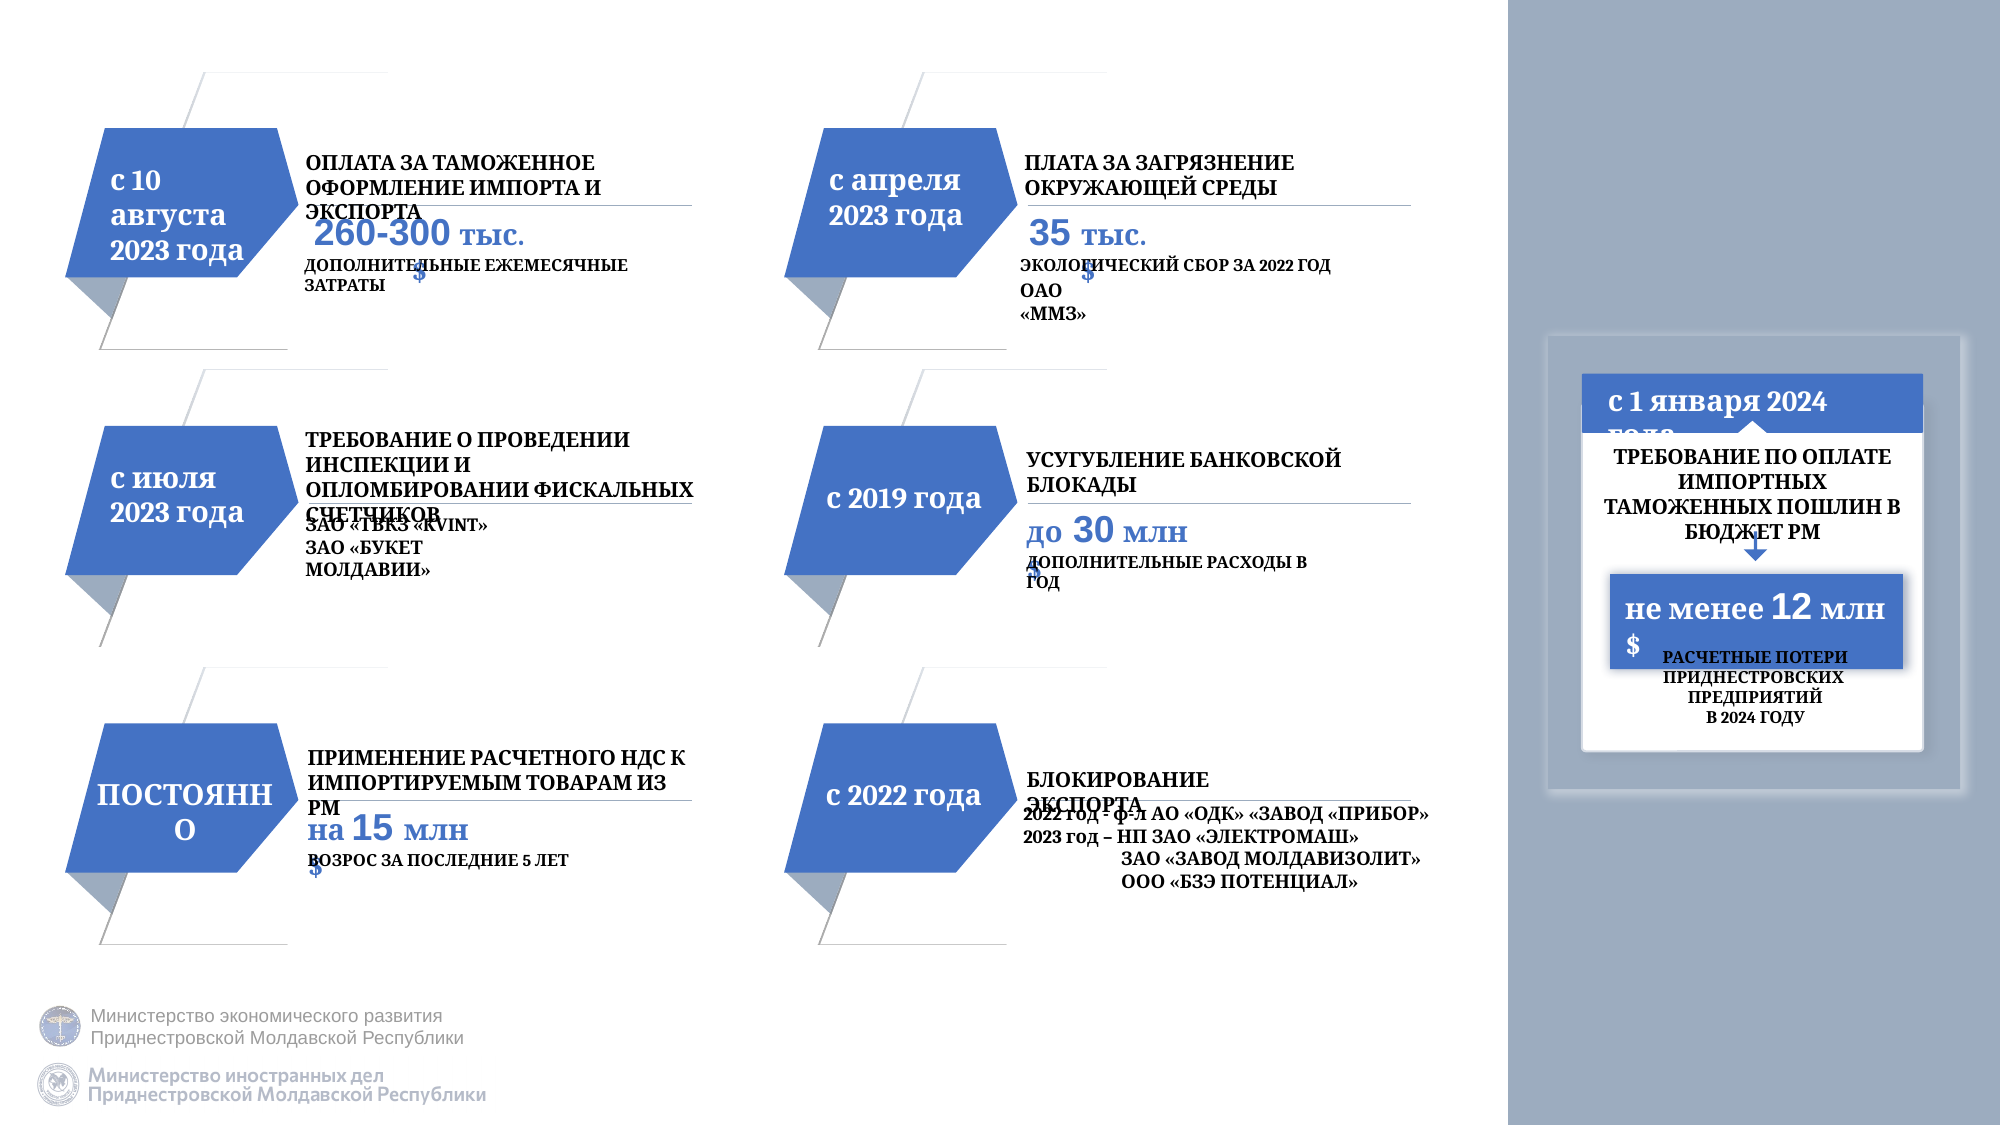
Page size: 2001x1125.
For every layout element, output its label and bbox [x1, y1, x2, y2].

text_box [64, 72, 713, 350]
text_box [24, 995, 484, 1057]
text_box [29, 1056, 496, 1113]
text_box [783, 667, 1454, 945]
text_box [64, 667, 715, 945]
text_box [1508, 0, 2000, 1125]
text_box [1542, 329, 1973, 801]
text_box [64, 369, 713, 648]
text_box [783, 72, 1432, 350]
text_box [1547, 335, 1961, 790]
text_box [783, 369, 1434, 648]
